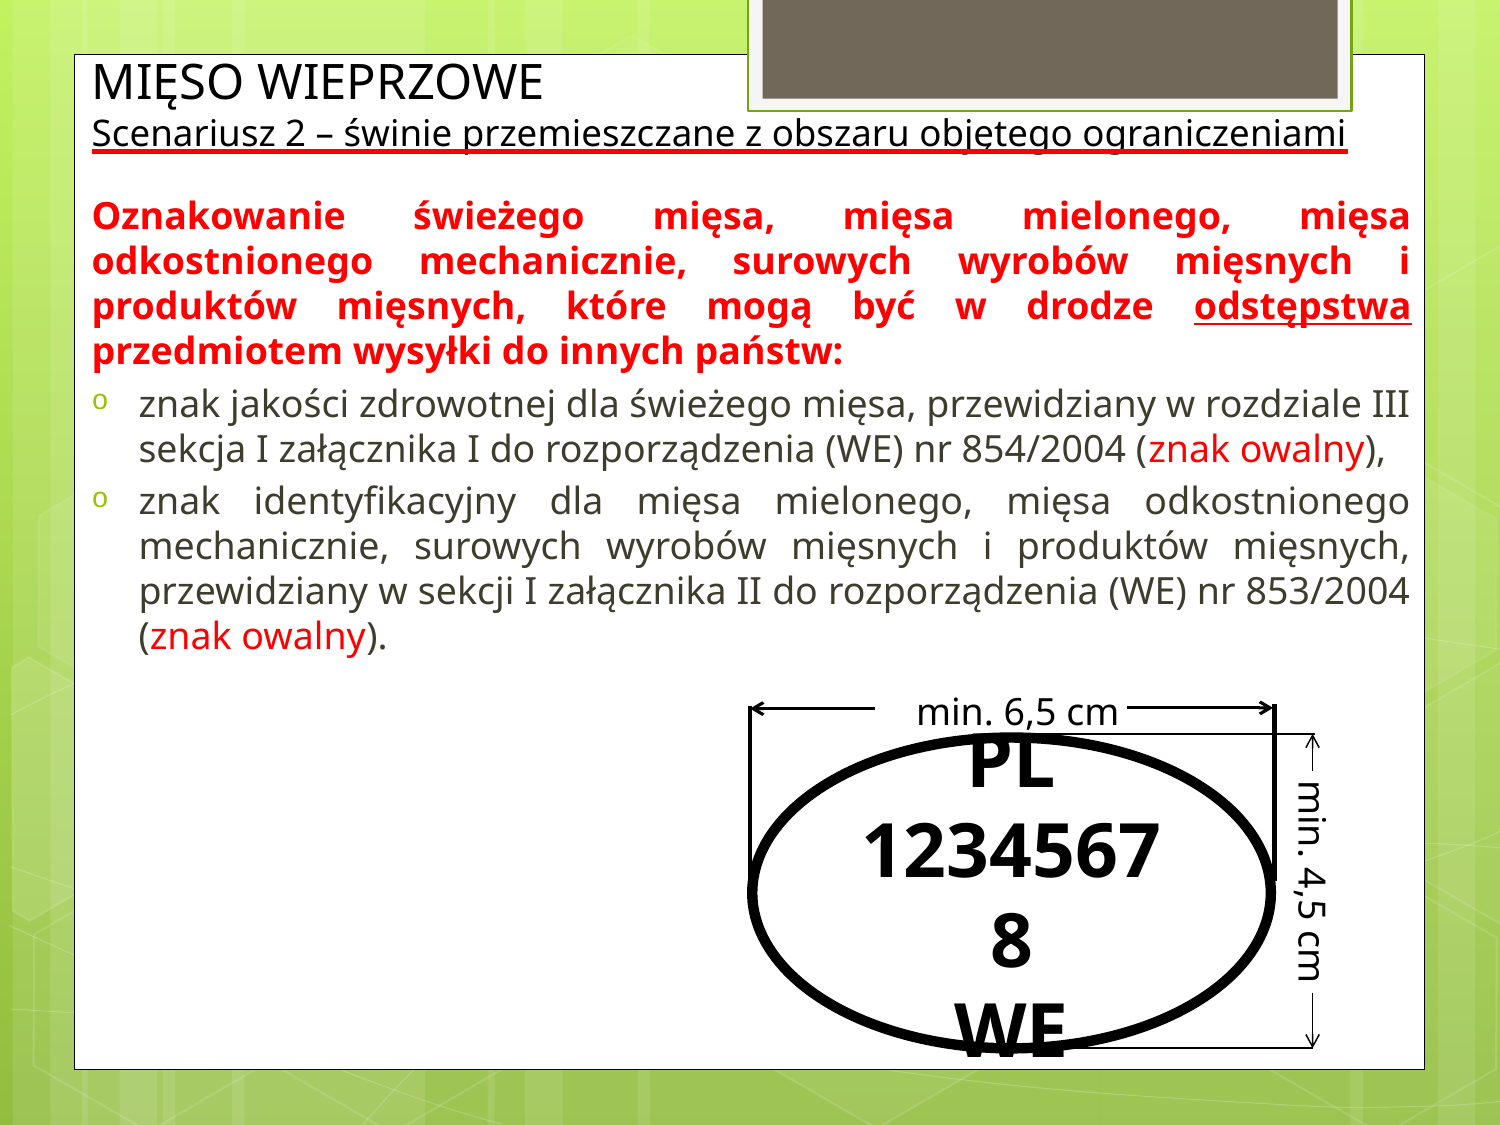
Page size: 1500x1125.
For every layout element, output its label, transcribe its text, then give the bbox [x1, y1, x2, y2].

title MIĘSO WIEPRZOWE Scenariusz 2 – świnie przemieszczane z obszaru objętego ograniczeniami [76, 42, 1500, 161]
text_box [749, 680, 1344, 1049]
list Oznakowanie świeżego mięsa, mięsa mielonego, mięsa odkostnionego mechanicznie, surowych wyrobów mięsnych i produktów mięsnych, które mogą być w drodze odstępstwa przedmiotem wysyłki do innych państw: znak jakości zdrowotnej dla świeżego mięsa, przewidziany w rozdziale III sekcja I załącznika I do rozporządzenia (WE) nr 854/2004 (znak owalny), znak identyfikacyjny dla mięsa mielonego, mięsa odkostnionego mechanicznie, surowych wyrobów mięsnych i produktów mięsnych, przewidziany w sekcji I załącznika II do rozporządzenia (WE) nr 853/2004 (znak owalny). [76, 184, 1427, 776]
